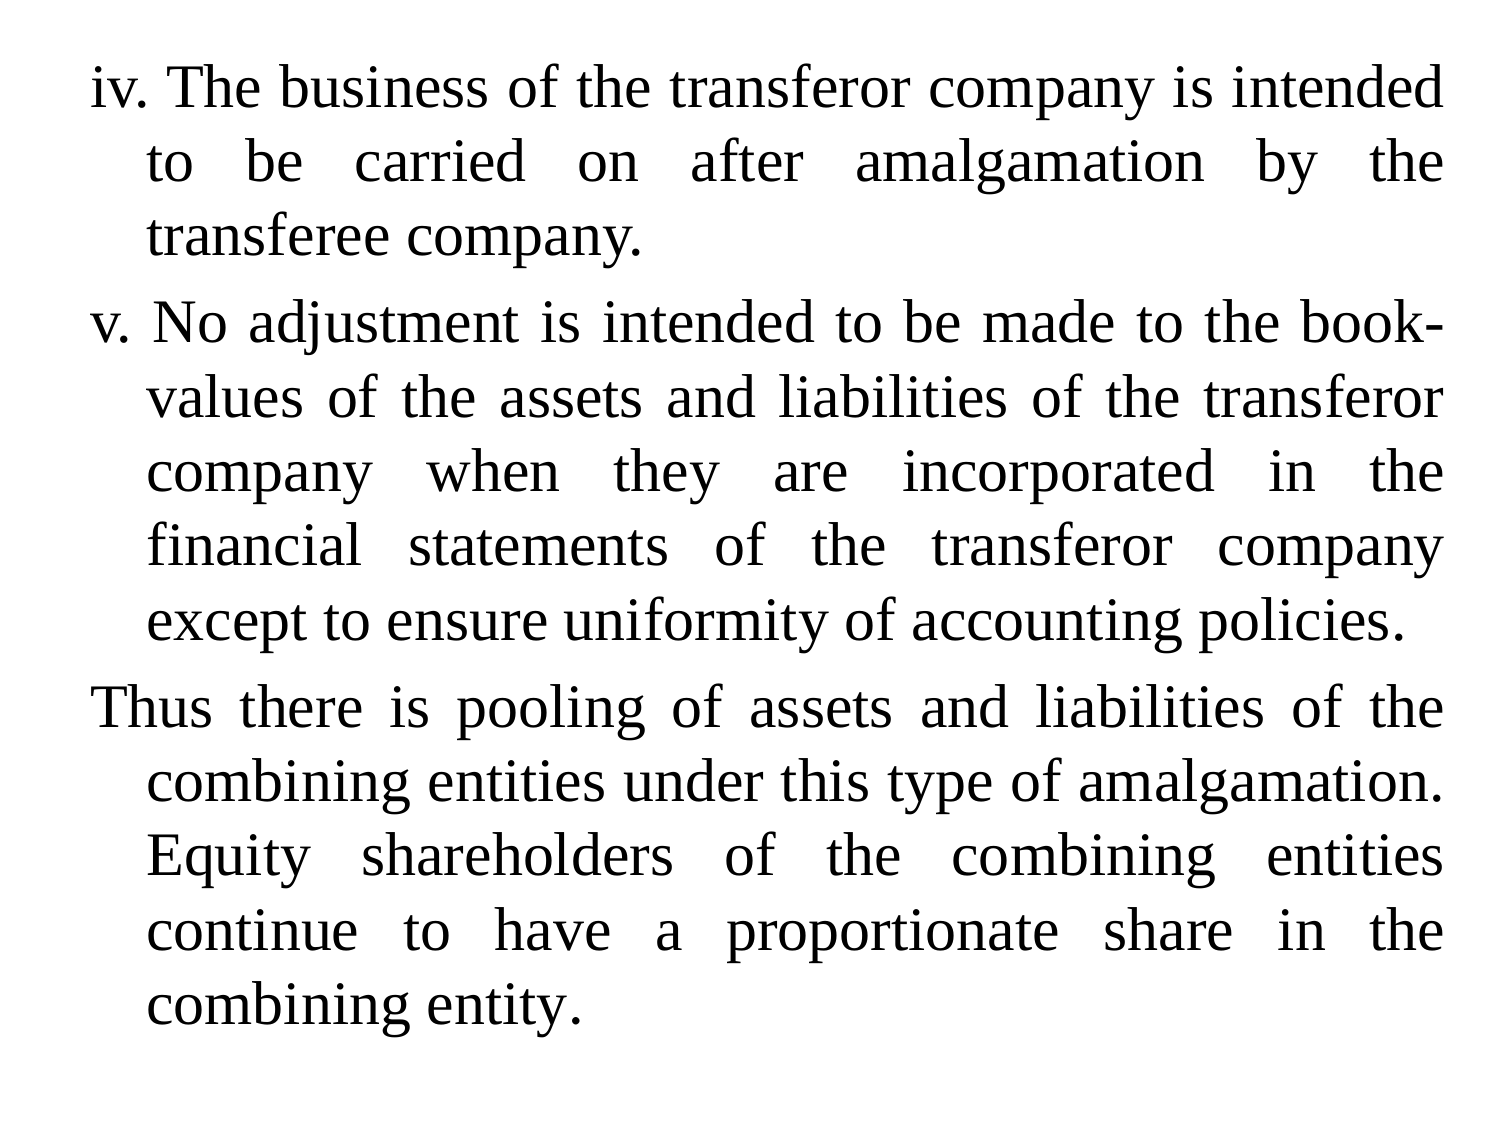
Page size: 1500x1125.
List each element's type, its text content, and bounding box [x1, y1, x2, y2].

list iv. The business of the transferor company is intended to be carried on after amalgamation by the transferee company. v. No adjustment is intended to be made to the book-values of the assets and liabilities of the transferor company when they are incorporated in the financial statements of the transferor company except to ensure uniformity of accounting policies. Thus there is pooling of assets and liabilities of the combining entities under this type of amalgamation. Equity shareholders of the combining entities continue to have a proportionate share in the combining entity. [75, 37, 1463, 1063]
